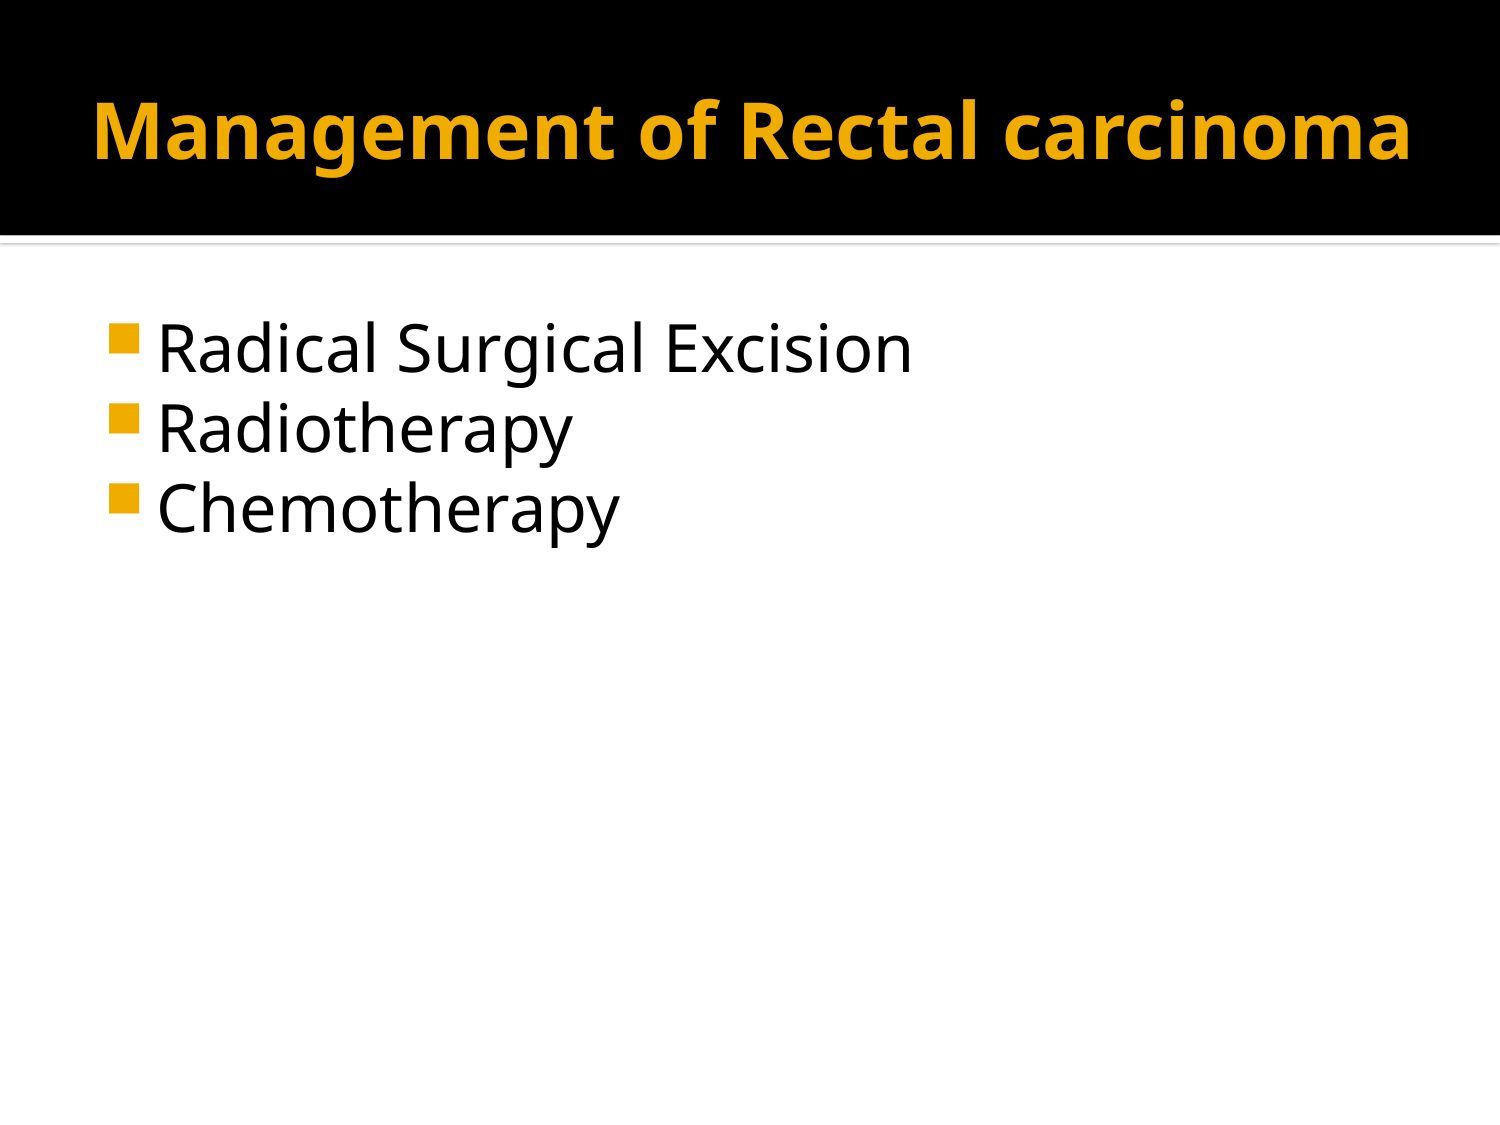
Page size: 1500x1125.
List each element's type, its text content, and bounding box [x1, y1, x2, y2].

title Management of Rectal carcinoma [75, 25, 1425, 231]
list Radical Surgical Excision Radiotherapy Chemotherapy [75, 291, 1425, 1050]
